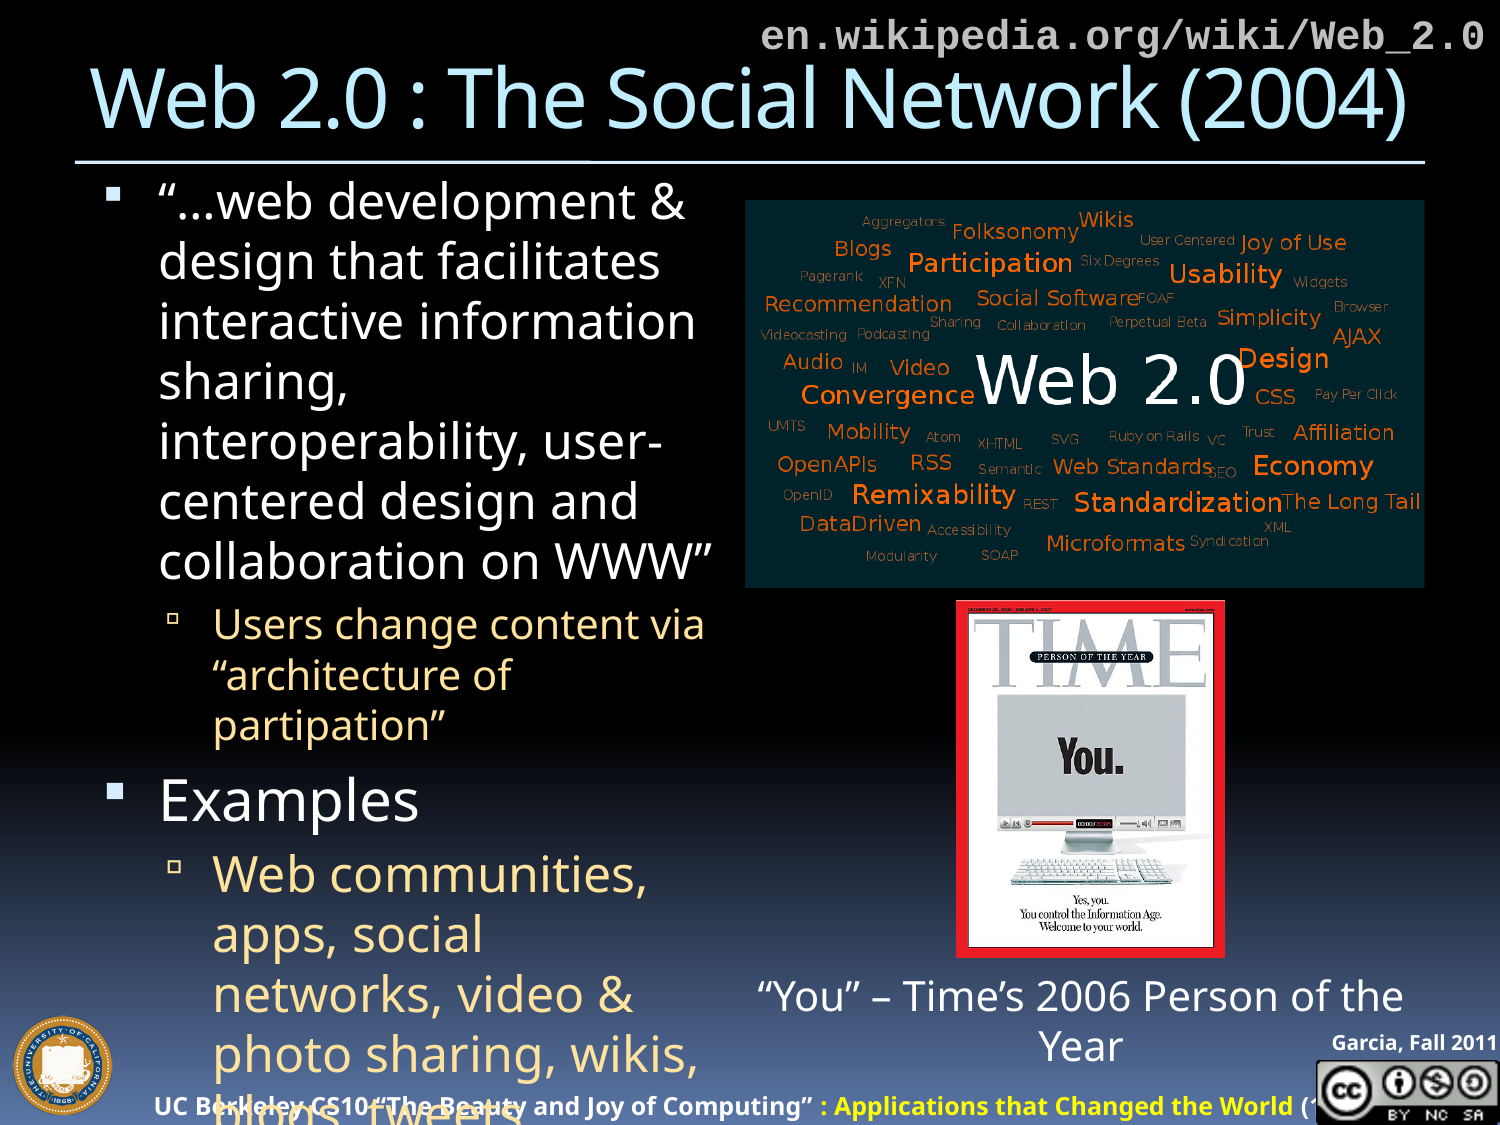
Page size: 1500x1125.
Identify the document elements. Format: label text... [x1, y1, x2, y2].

text_box “You” – Time’s 2006 Person of the Year [712, 962, 1450, 1078]
list “…web development & design that facilitates interactive information sharing, interoperability, user-centered design and collaboration on WWW” Users change content via “architecture of partipation” Examples Web communities, apps, social networks, video & photo sharing, wikis, blogs, tweets, … “Take back the web!” [75, 163, 739, 1034]
picture [744, 199, 1426, 588]
text_box en.wikipedia.org/wiki/Web_2.0 [0, 0, 1500, 65]
title Web 2.0 : The Social Network (2004) [75, 65, 1425, 163]
picture [12, 1015, 113, 1116]
picture [1316, 1060, 1500, 1125]
picture [956, 600, 1226, 959]
